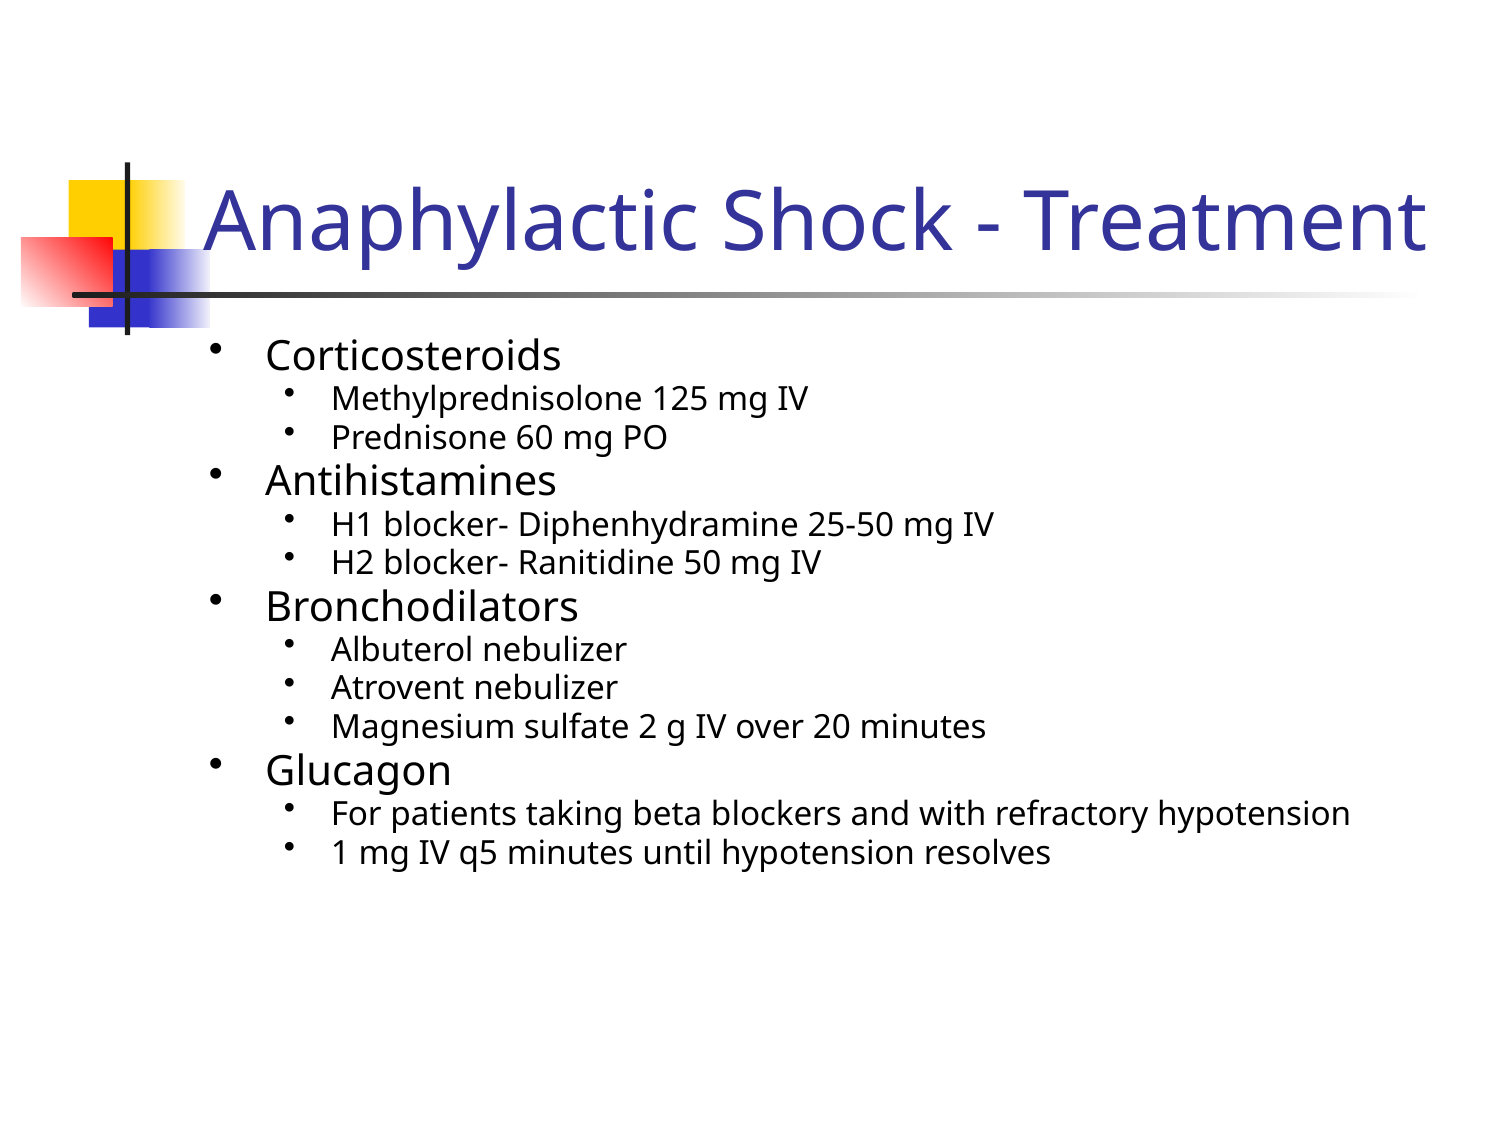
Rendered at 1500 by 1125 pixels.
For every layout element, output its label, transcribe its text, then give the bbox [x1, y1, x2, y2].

list Corticosteroids Methylprednisolone 125 mg IV Prednisone 60 mg PO Antihistamines H1 blocker- Diphenhydramine 25-50 mg IV H2 blocker- Ranitidine 50 mg IV Bronchodilators Albuterol nebulizer Atrovent nebulizer Magnesium sulfate 2 g IV over 20 minutes Glucagon For patients taking beta blockers and with refractory hypotension 1 mg IV q5 minutes until hypotension resolves [193, 331, 1469, 1006]
title Anaphylactic Shock - Treatment [188, 35, 1468, 275]
